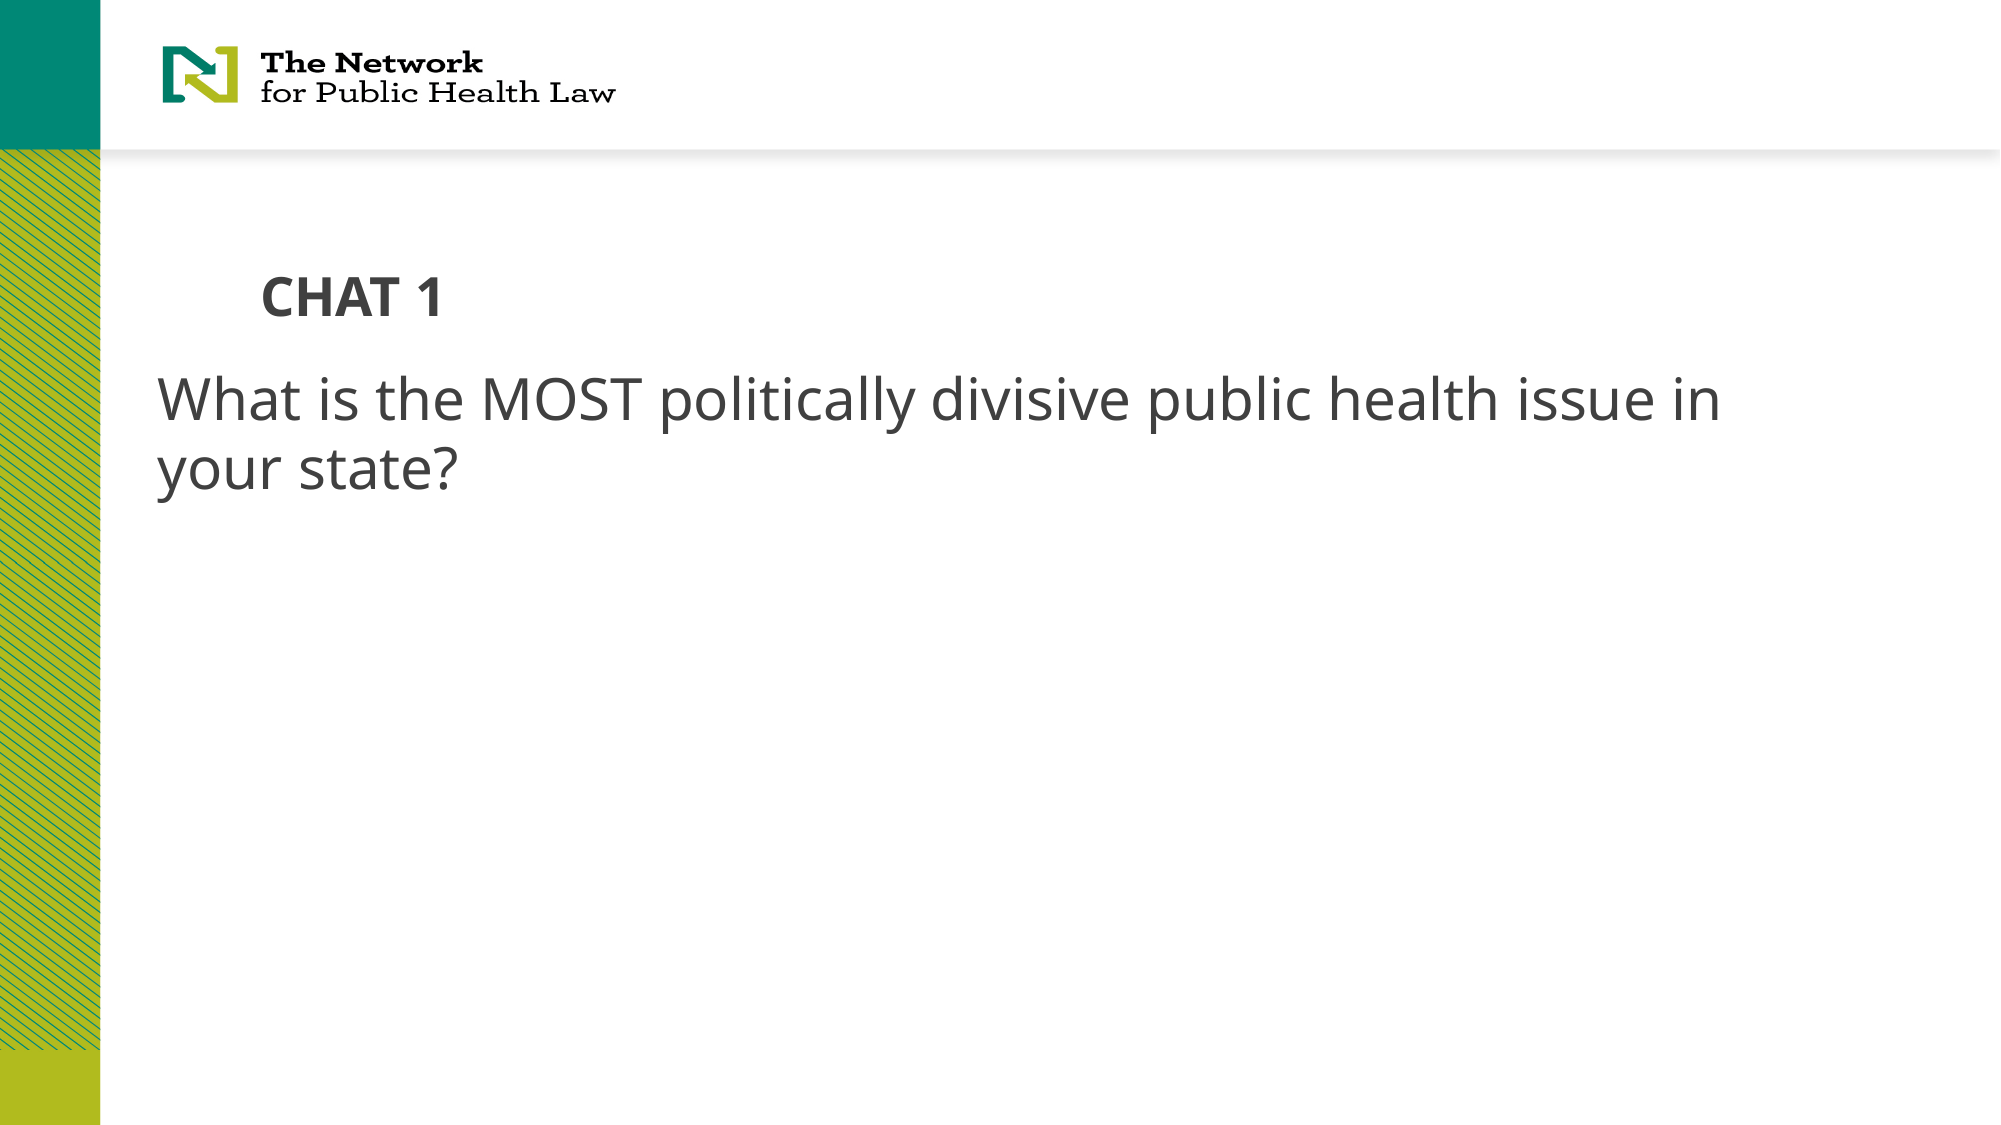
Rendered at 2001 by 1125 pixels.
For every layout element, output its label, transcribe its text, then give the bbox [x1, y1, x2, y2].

title CHAT 1 [260, 262, 1998, 329]
list What is the MOST politically divisive public health issue in your state? [157, 361, 1843, 602]
picture [0, 0, 2000, 1125]
